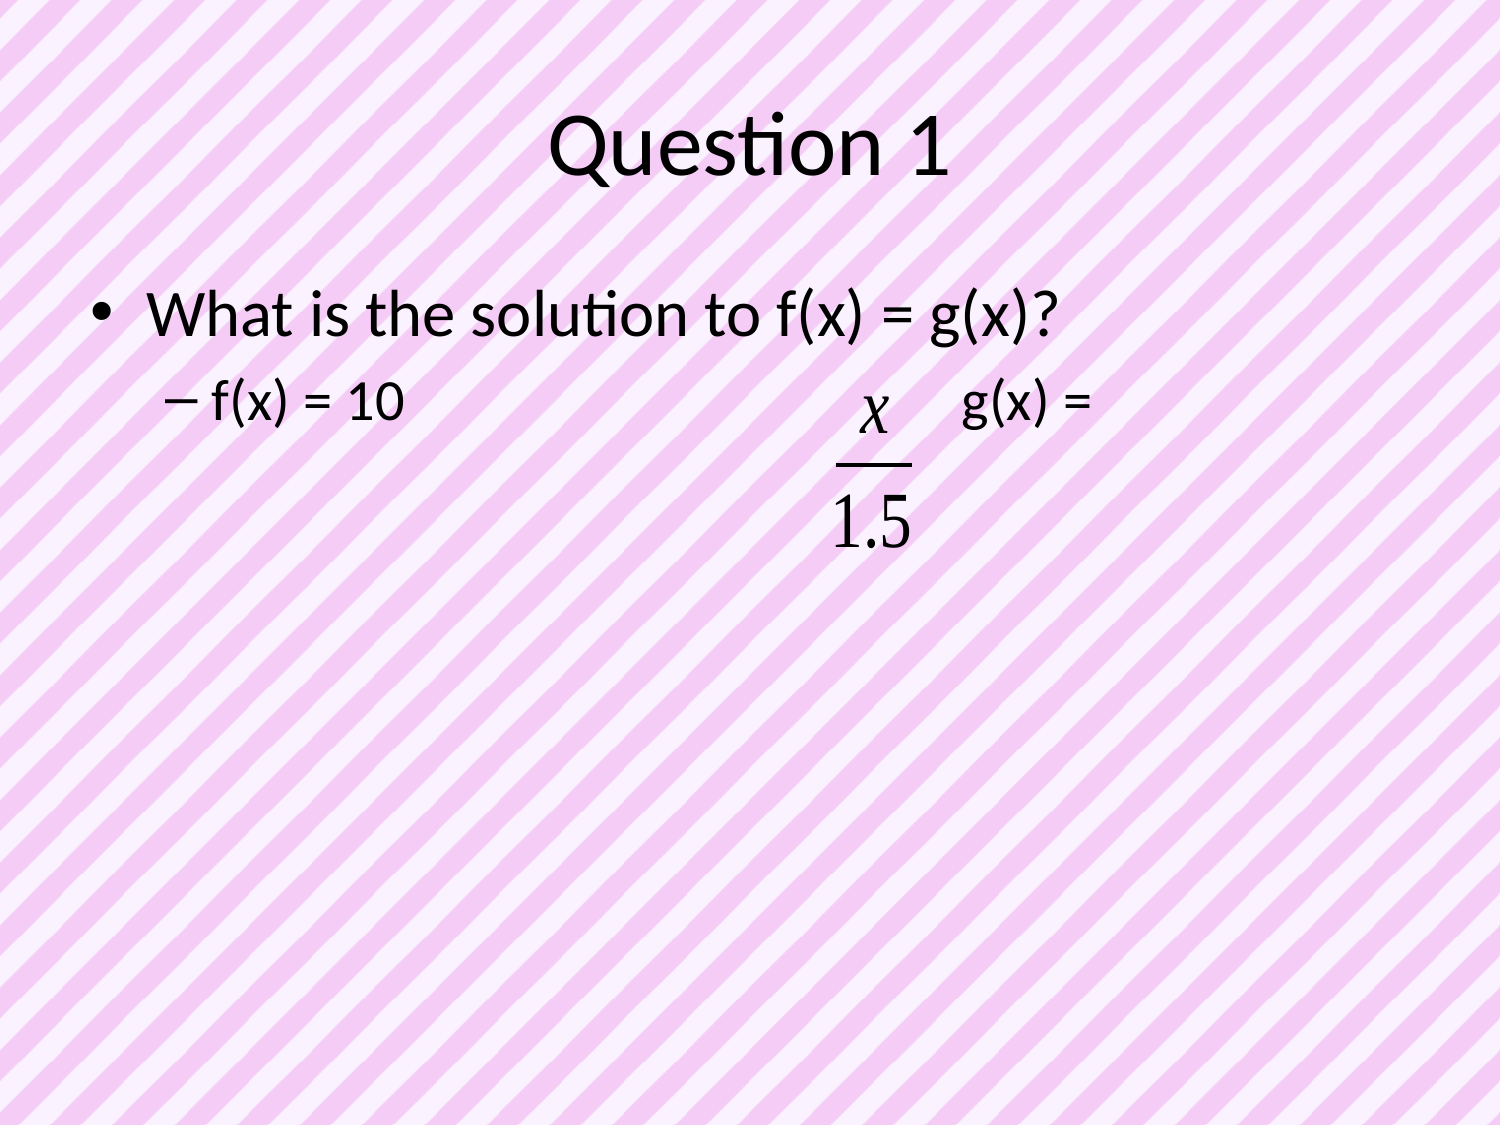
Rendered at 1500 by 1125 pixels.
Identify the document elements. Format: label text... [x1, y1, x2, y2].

title Question 1 [75, 45, 1425, 233]
list What is the solution to f(x) = g(x)? f(x) = 10 g(x) = [75, 262, 1425, 1005]
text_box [824, 362, 918, 555]
